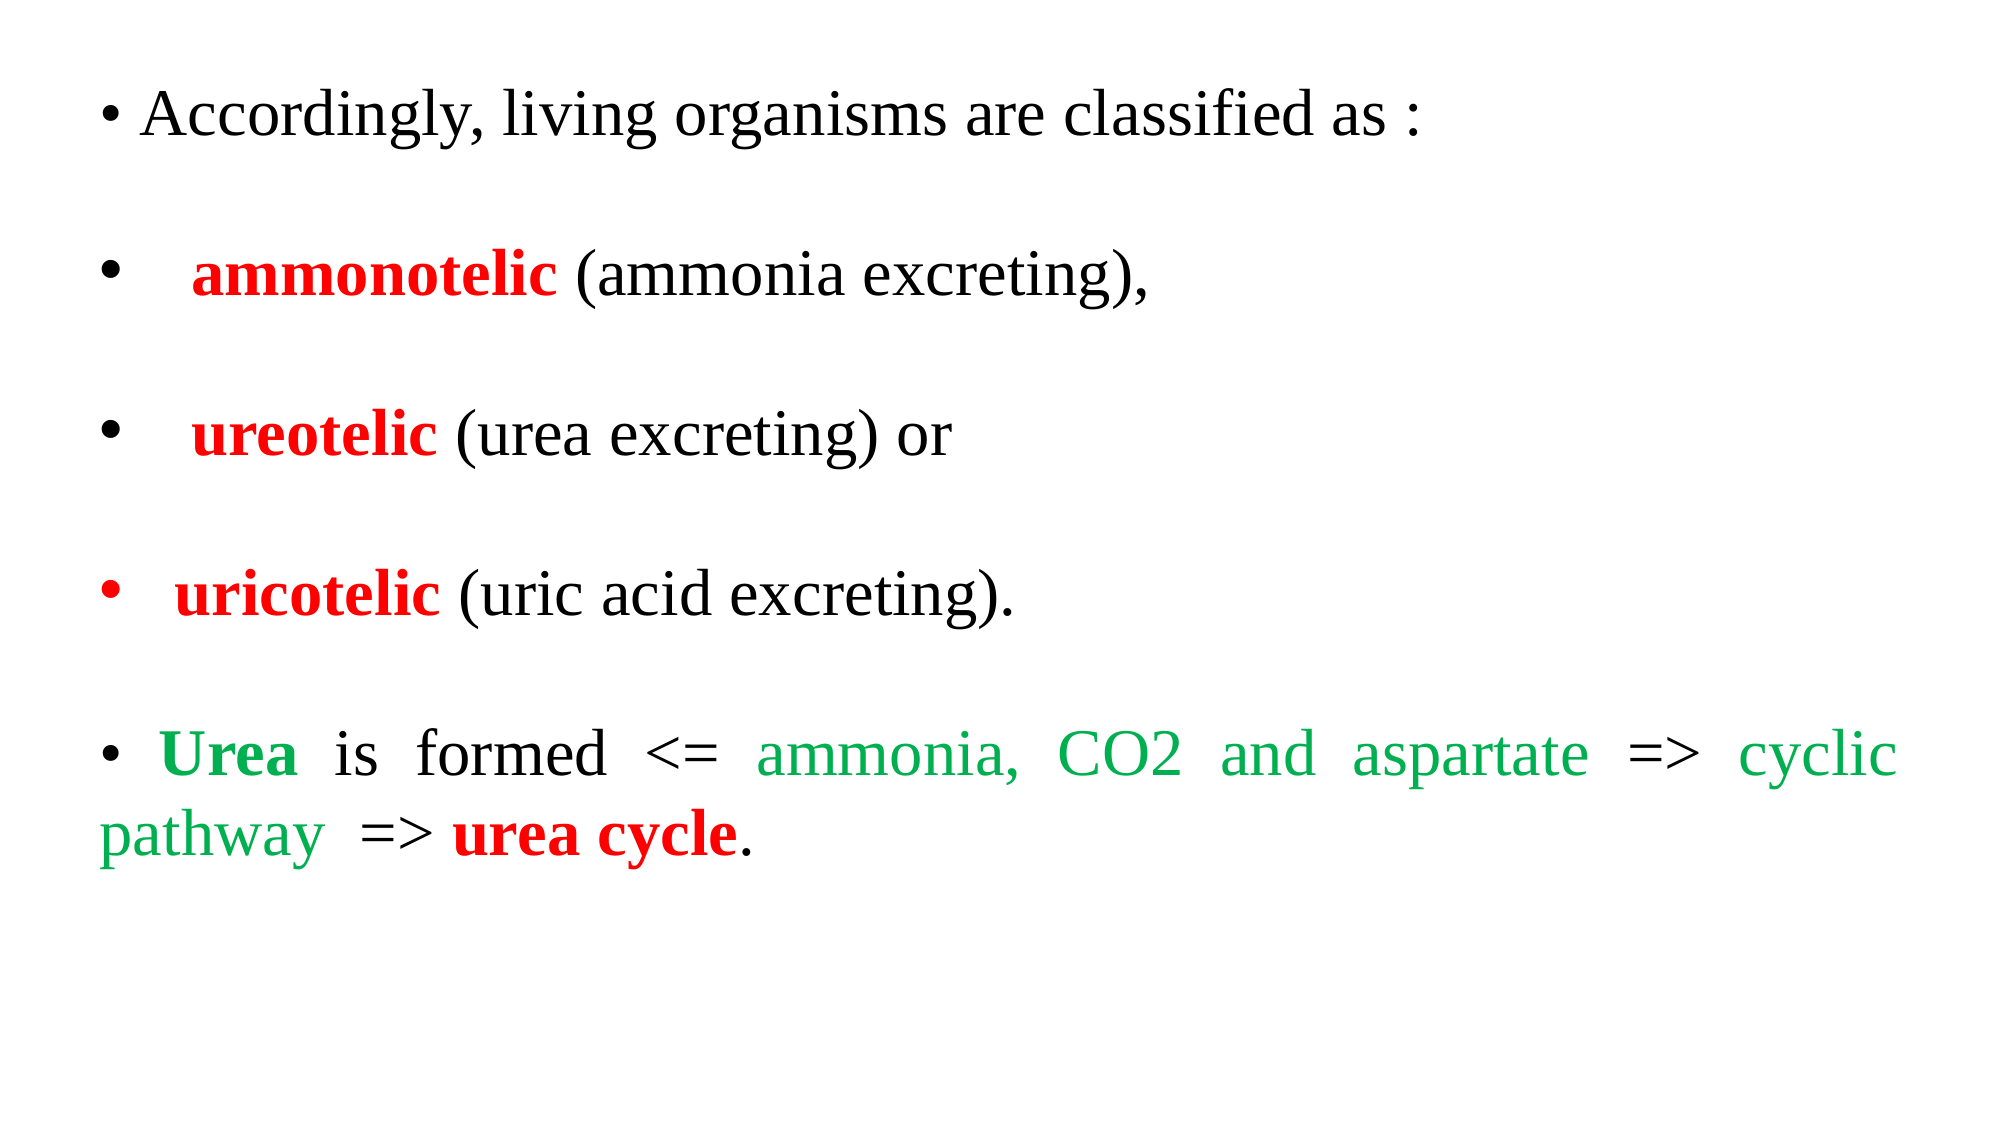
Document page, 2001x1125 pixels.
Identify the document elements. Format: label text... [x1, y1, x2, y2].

text_box • Accordingly, living organisms are classified as : ammonotelic (ammonia excreting), ureotelic (urea excreting) or uricotelic (uric acid excreting). • Urea is formed <= ammonia, CO2 and aspartate => cyclic pathway => urea cycle. [84, 61, 1914, 876]
